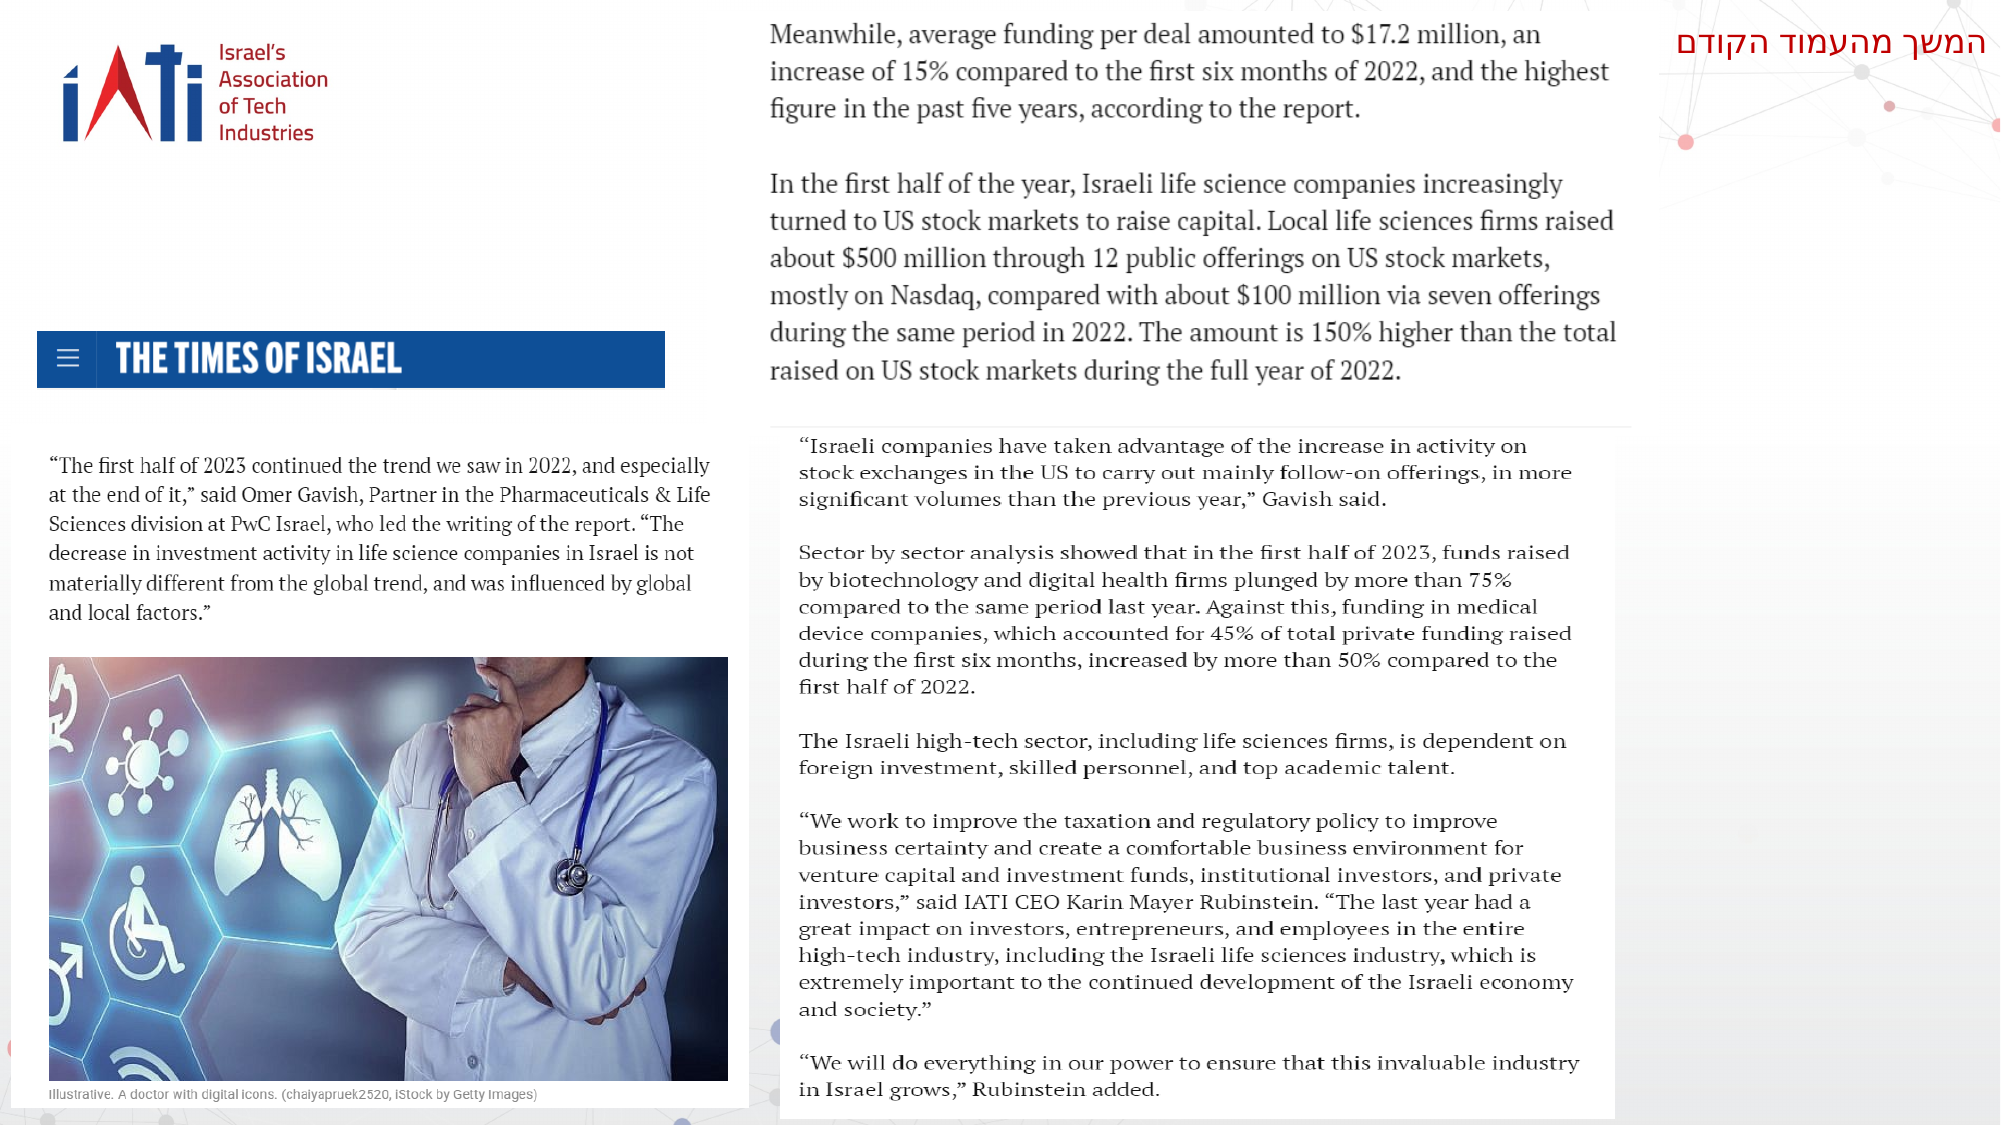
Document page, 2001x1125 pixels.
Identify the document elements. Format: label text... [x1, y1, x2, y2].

text_box המשך מהעמוד הקודם [1660, 12, 2000, 68]
picture [0, 0, 2001, 1125]
